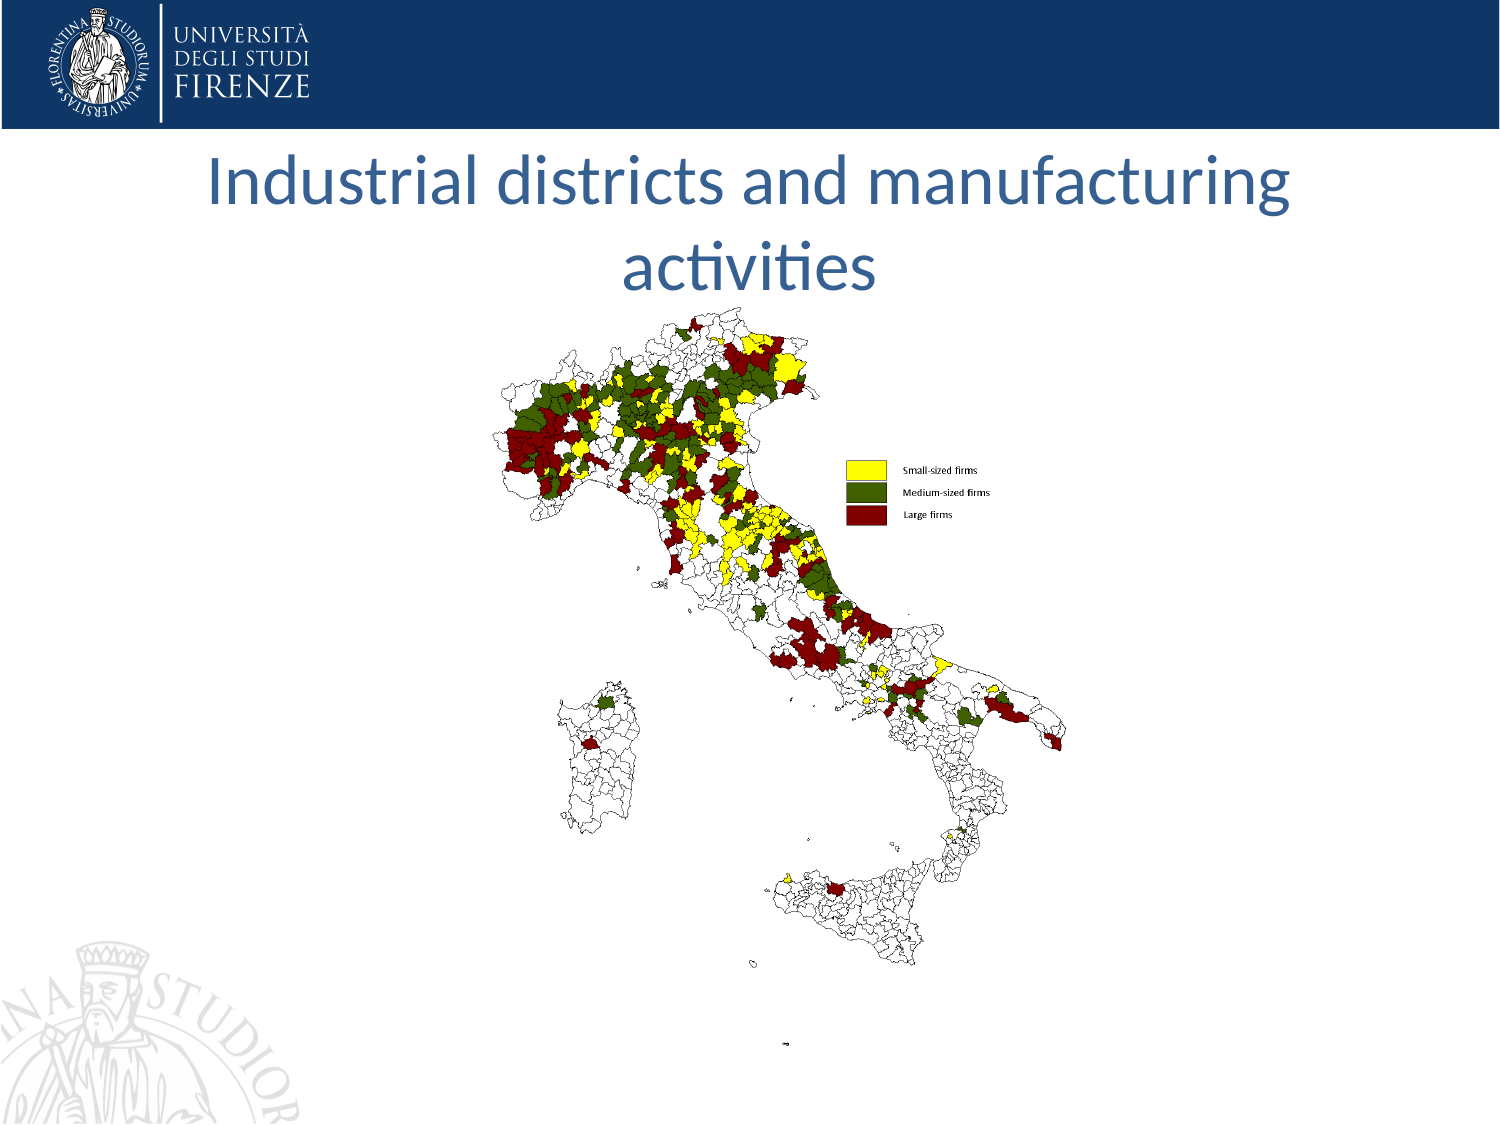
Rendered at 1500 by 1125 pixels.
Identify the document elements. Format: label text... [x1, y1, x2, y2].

picture [0, 846, 355, 1125]
picture [0, 0, 1500, 131]
text_box Industrial districts and manufacturing activities [74, 125, 1425, 313]
picture [470, 251, 1089, 1125]
